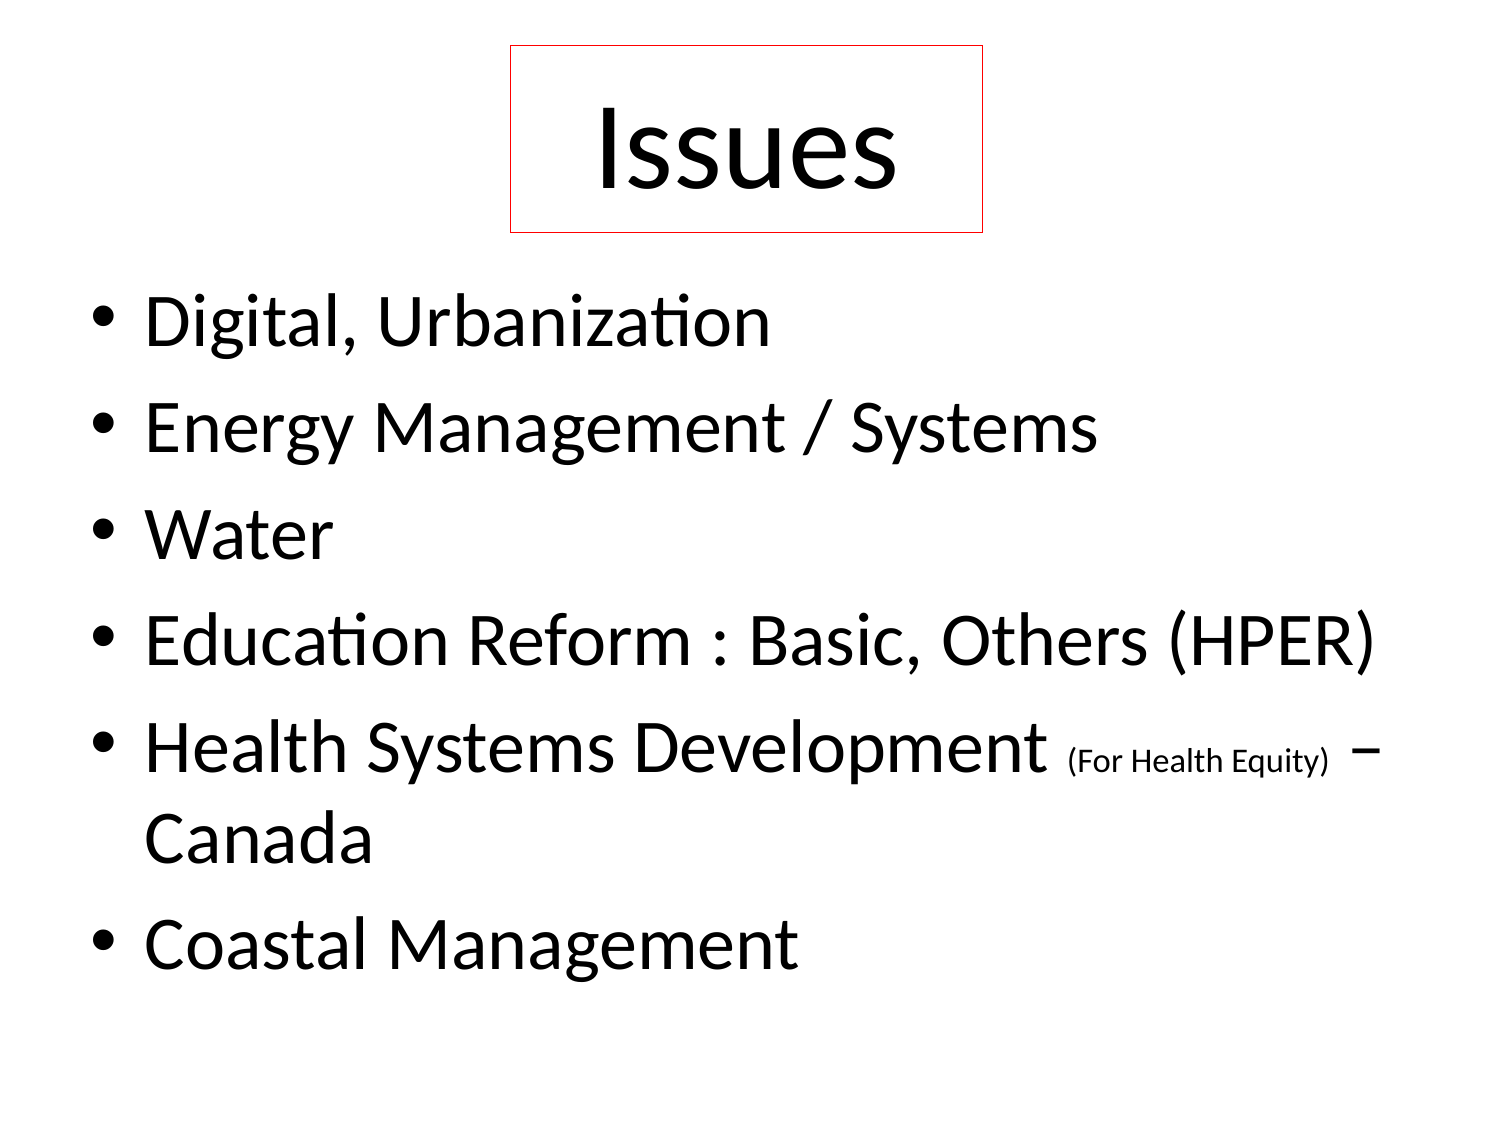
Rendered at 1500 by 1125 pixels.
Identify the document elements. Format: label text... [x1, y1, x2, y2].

list Digital, Urbanization Energy Management / Systems Water Education Reform : Basic, Others (HPER) Health Systems Development (For Health Equity) – Canada Coastal Management [75, 262, 1425, 1005]
title Issues [510, 45, 983, 233]
